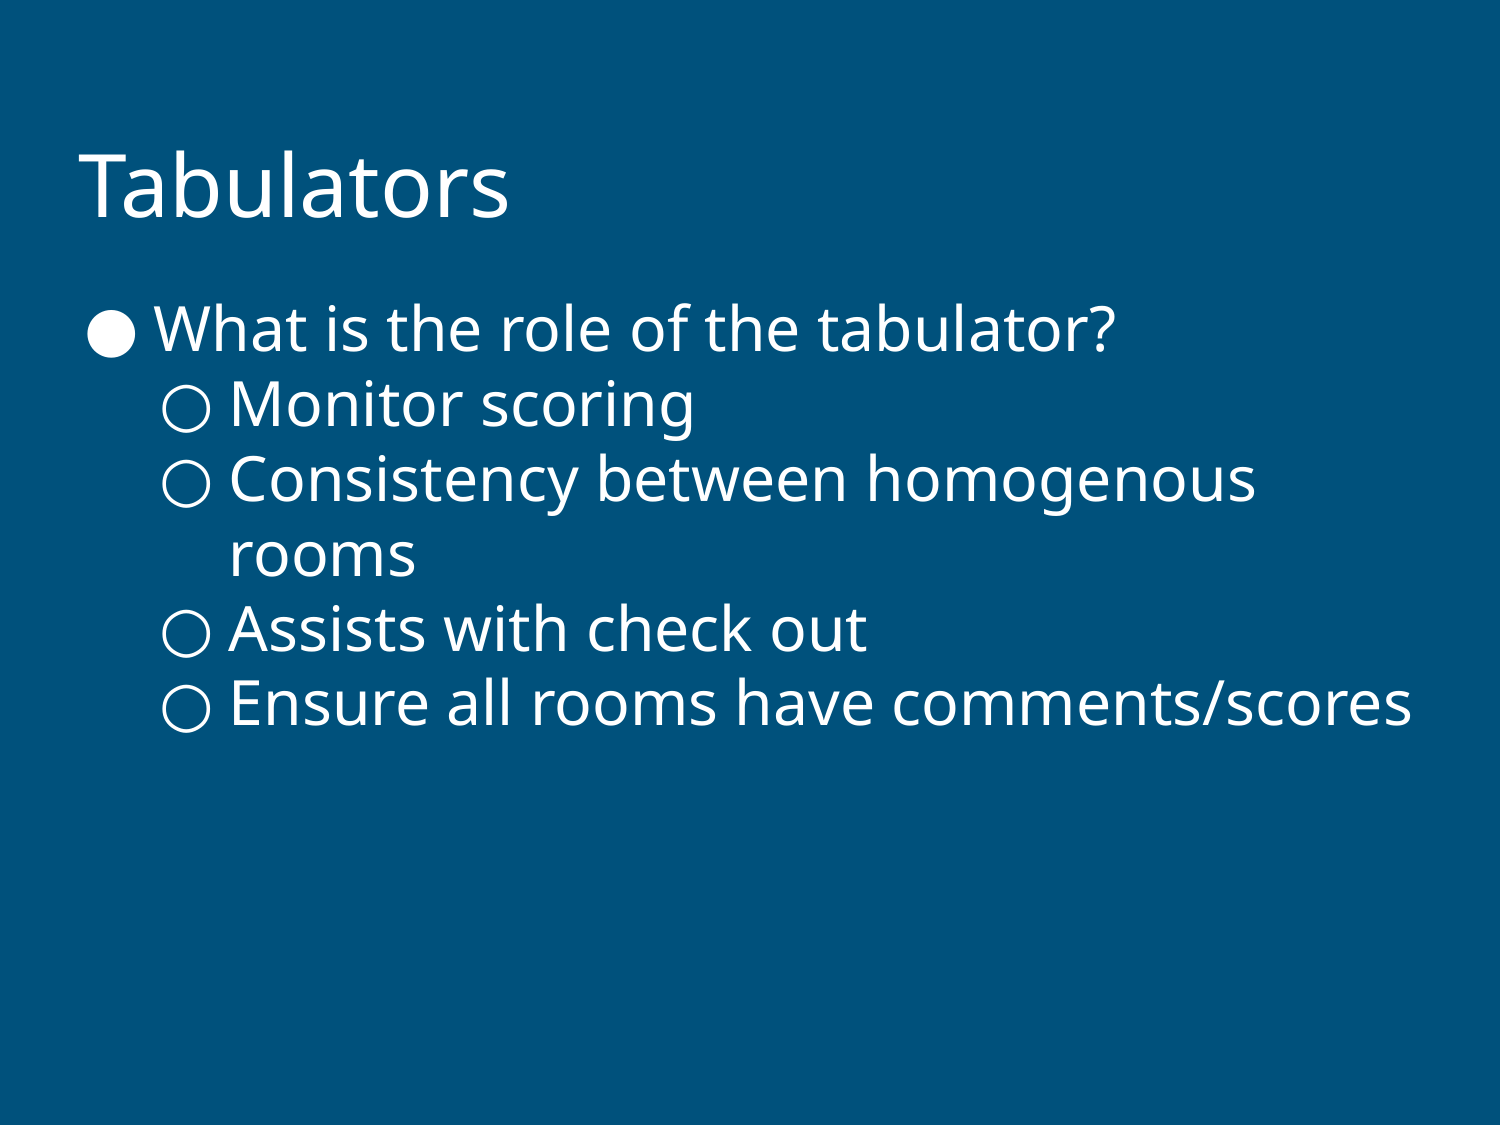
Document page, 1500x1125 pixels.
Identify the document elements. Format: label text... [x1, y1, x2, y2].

text_box What is the role of the tabulator? Monitor scoring Consistency between homogenous rooms Assists with check out Ensure all rooms have comments/scores [63, 273, 1437, 1063]
title Tabulators [63, 100, 1437, 251]
